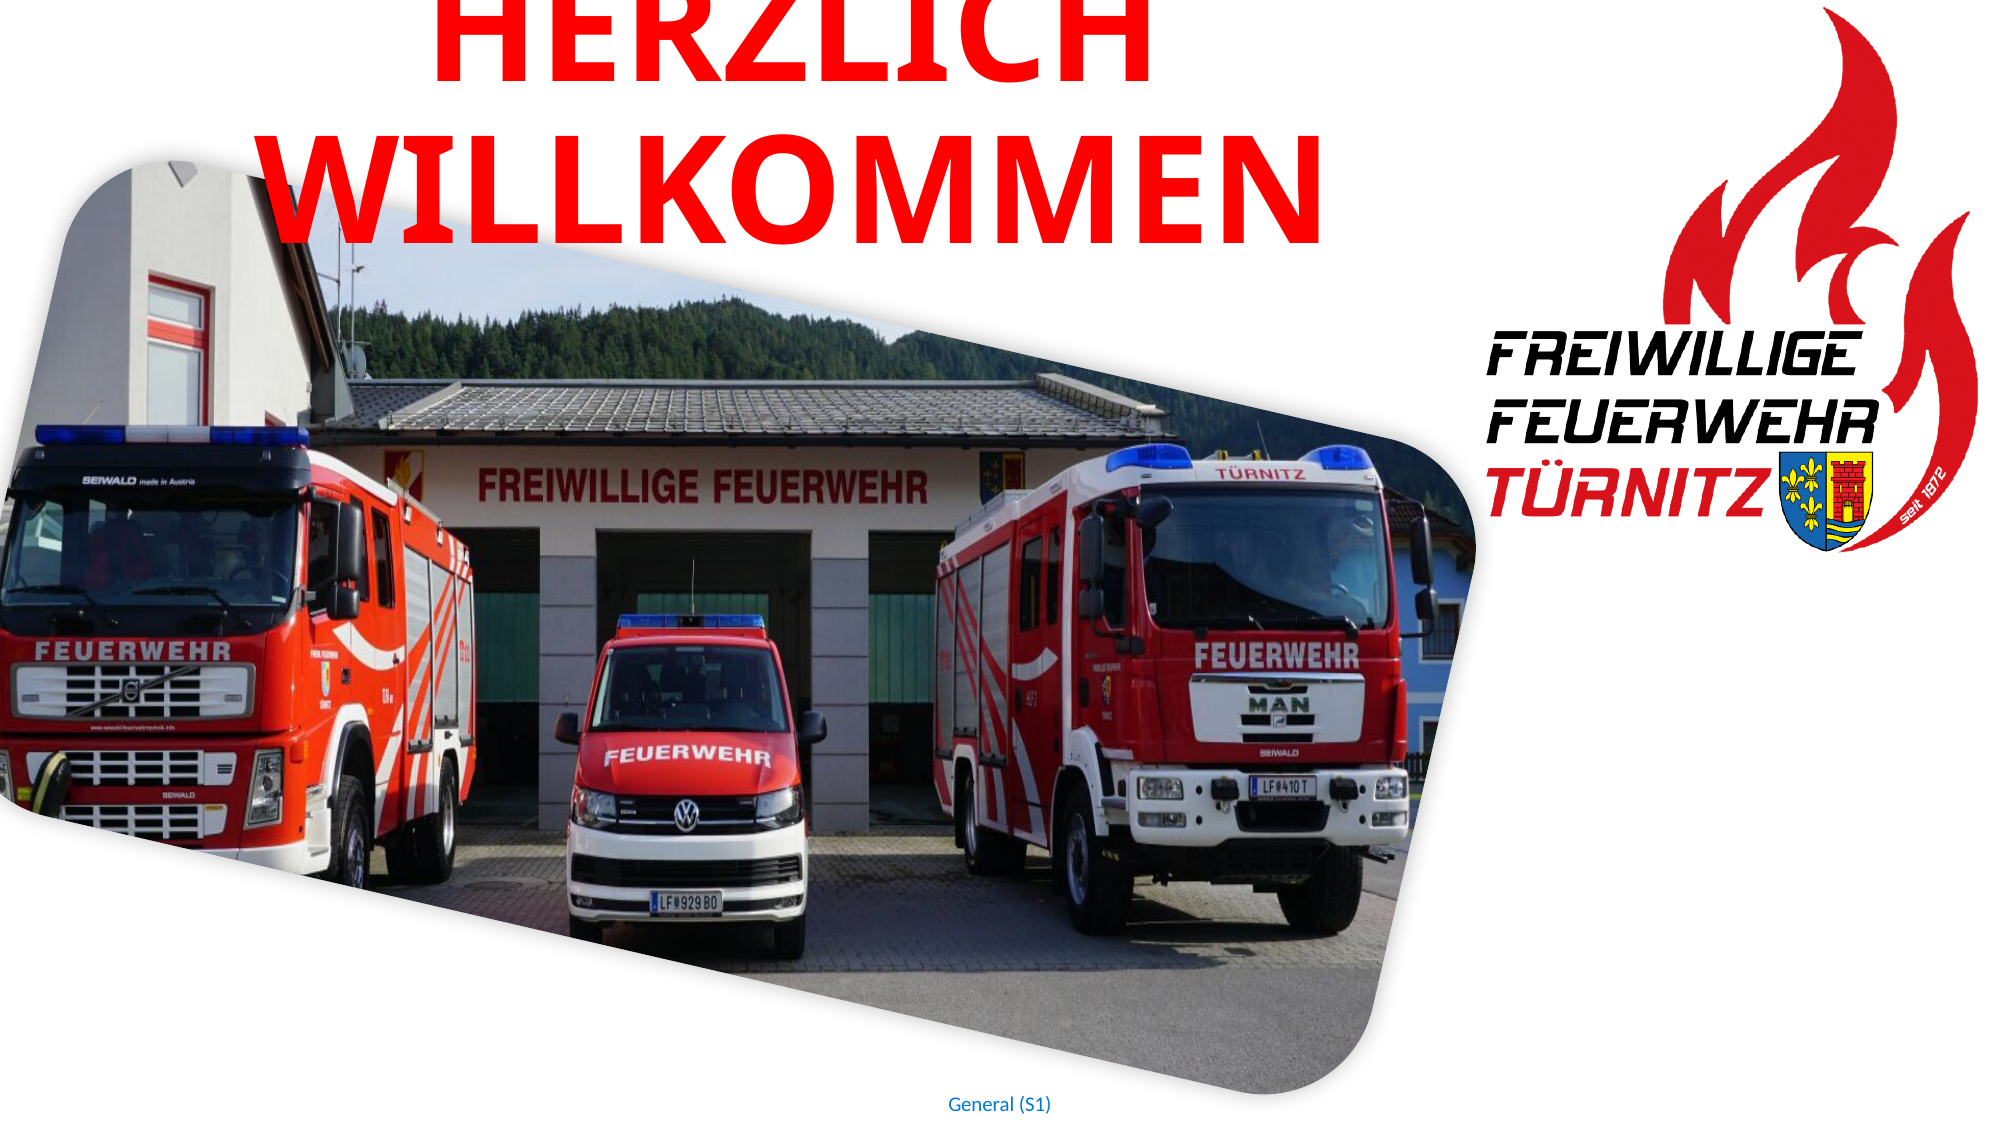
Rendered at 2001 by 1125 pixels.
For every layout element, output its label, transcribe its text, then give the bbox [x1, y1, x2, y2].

picture [0, 0, 2000, 1095]
title HERZLICH WILLKOMMEN [0, 128, 1414, 284]
